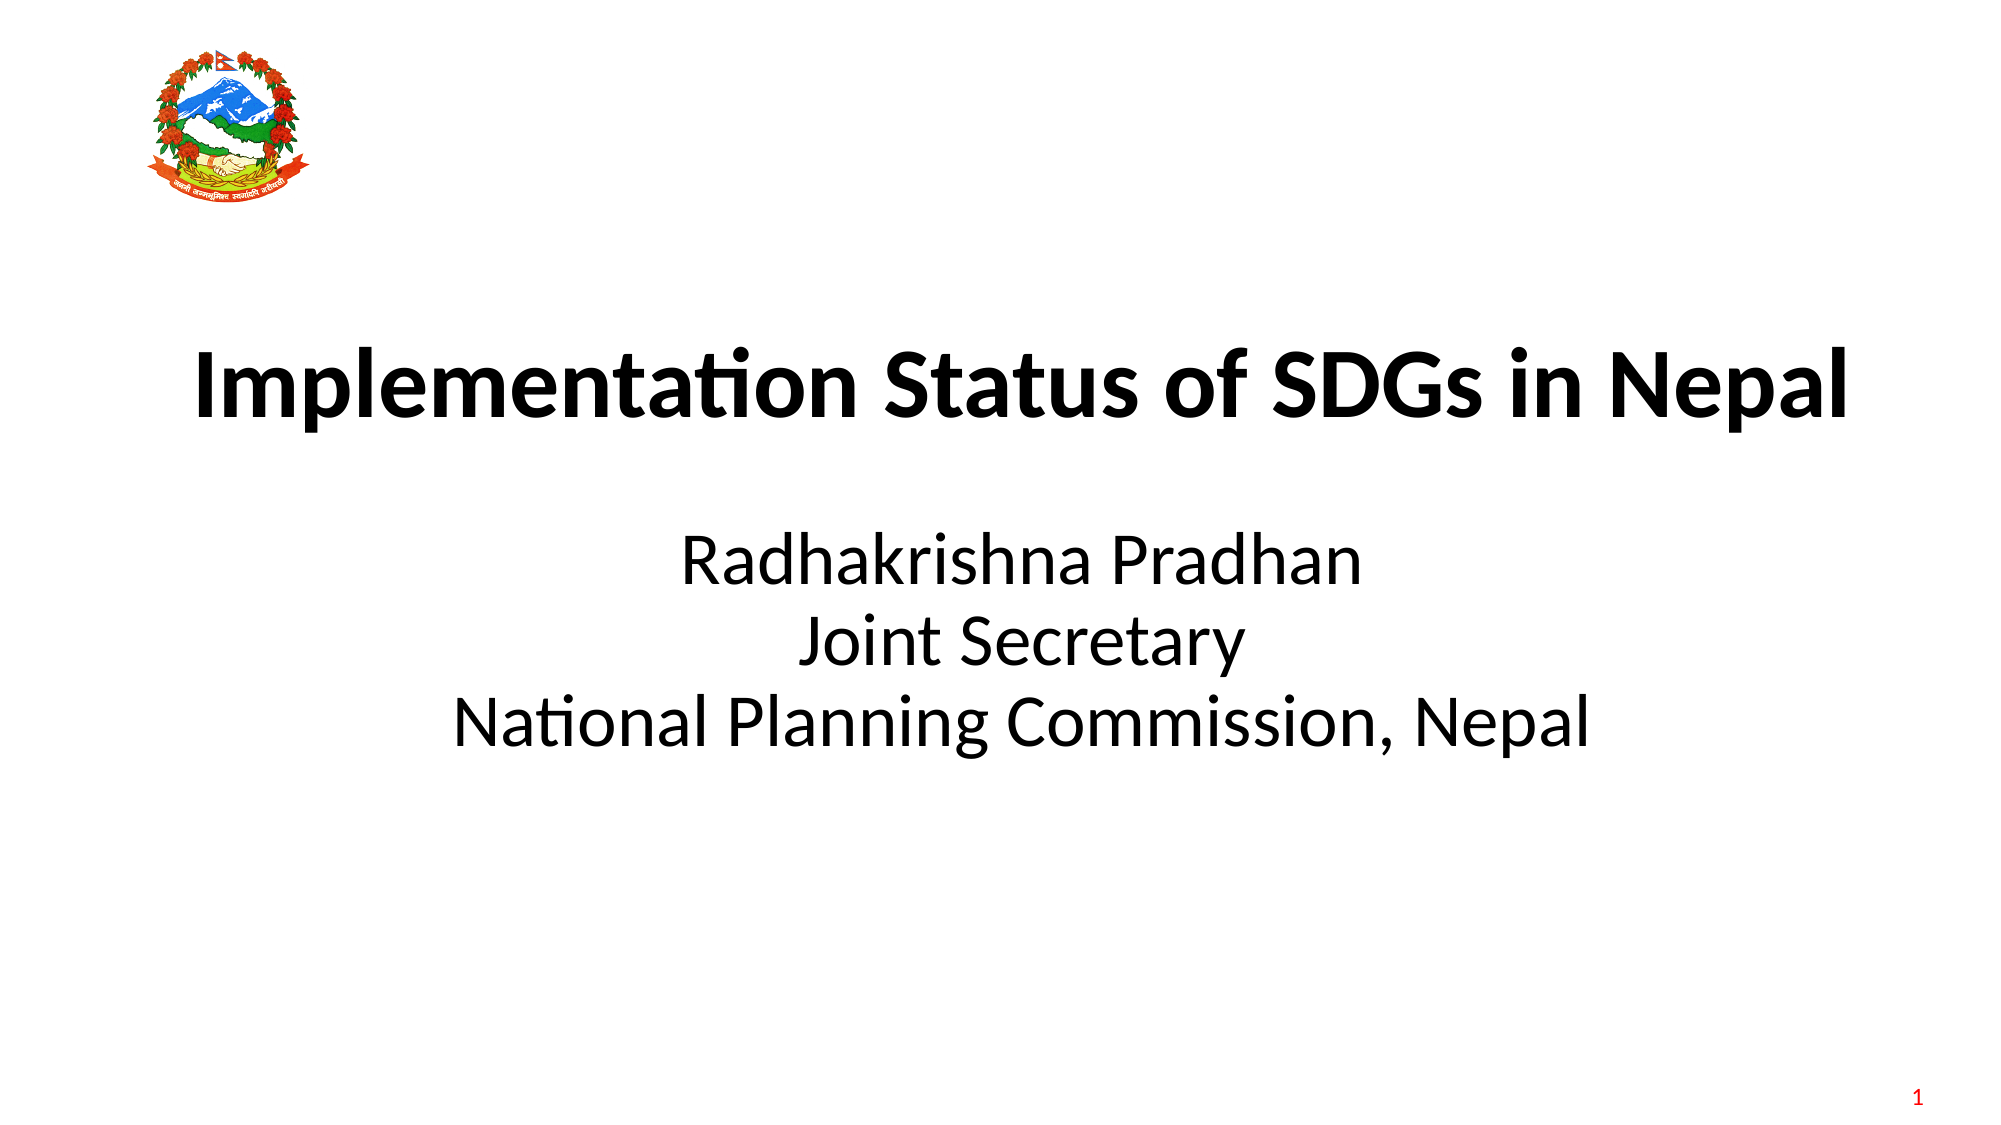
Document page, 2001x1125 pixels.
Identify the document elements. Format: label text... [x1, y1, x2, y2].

list Implementation Status of SDGs in Nepal Radhakrishna Pradhan Joint Secretary National Planning Commission, Nepal [77, 245, 1943, 994]
picture [146, 49, 310, 203]
